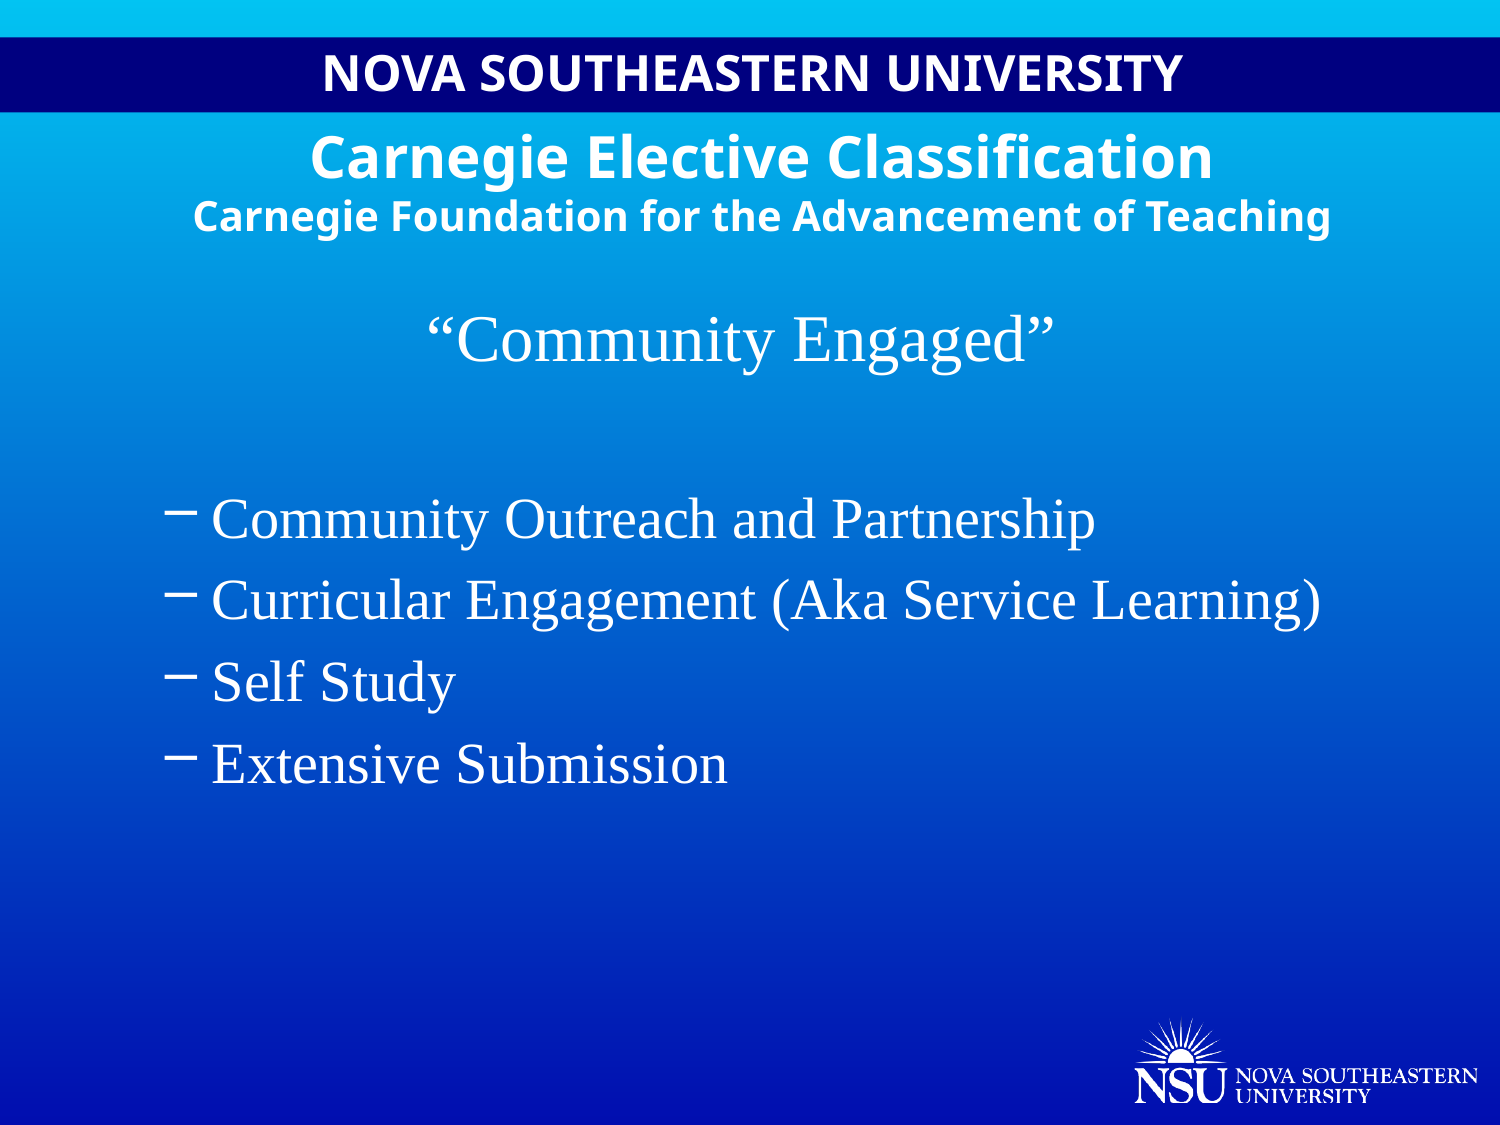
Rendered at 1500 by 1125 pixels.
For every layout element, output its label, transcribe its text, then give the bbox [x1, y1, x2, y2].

list “Community Engaged” Community Outreach and Partnership Curricular Engagement (Aka Service Learning) Self Study Extensive Submission [75, 287, 1425, 1005]
title Carnegie Elective Classification Carnegie Foundation for the Advancement of Teaching [87, 112, 1438, 300]
